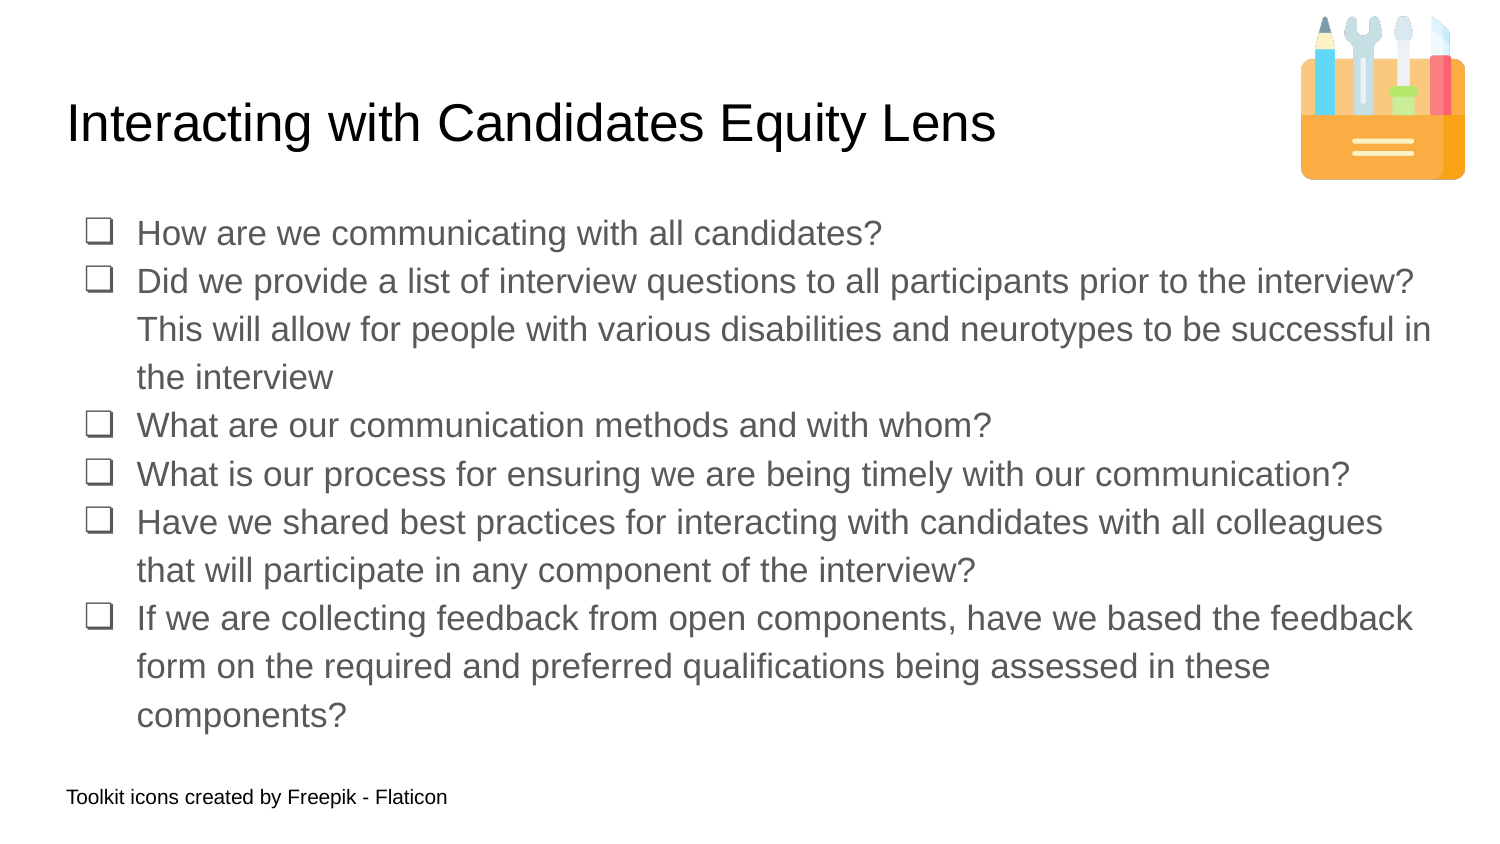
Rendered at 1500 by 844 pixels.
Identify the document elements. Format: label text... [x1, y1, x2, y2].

text_box Toolkit icons created by Freepik - Flaticon [51, 771, 1107, 822]
picture [1300, 15, 1465, 180]
list How are we communicating with all candidates? Did we provide a list of interview questions to all participants prior to the interview? This will allow for people with various disabilities and neurotypes to be successful in the interview What are our communication methods and with whom? What is our process for ensuring we are being timely with our communication? Have we shared best practices for interacting with candidates with all colleagues that will participate in any component of the interview? If we are collecting feedback from open components, have we based the feedback form on the required and preferred qualifications being assessed in these components? [51, 189, 1449, 753]
title Interacting with Candidates Equity Lens [51, 72, 1295, 167]
